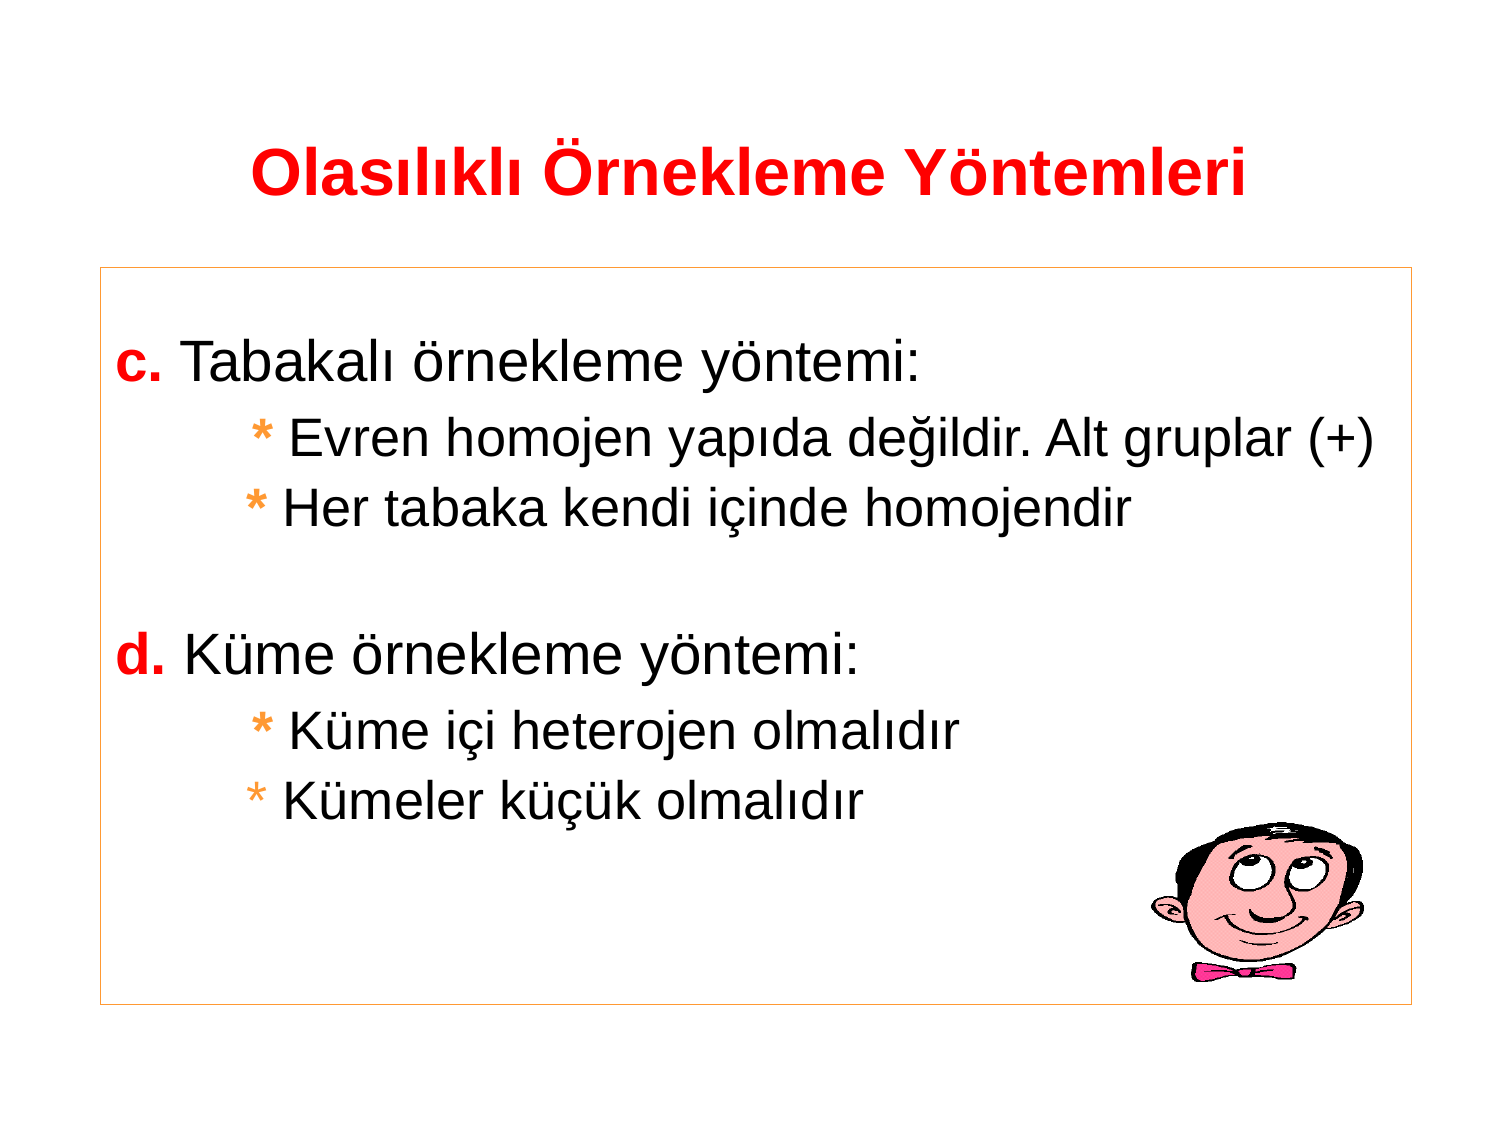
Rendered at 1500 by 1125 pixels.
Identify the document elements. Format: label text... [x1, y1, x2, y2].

title Olasılıklı Örnekleme Yöntemleri [112, 50, 1388, 267]
picture [1151, 822, 1365, 983]
list c. Tabakalı örnekleme yöntemi: * Evren homojen yapıda değildir. Alt gruplar (+) * Her tabaka kendi içinde homojendir d. Küme örnekleme yöntemi: * Küme içi heterojen olmalıdır * Kümeler küçük olmalıdır [100, 267, 1412, 1005]
